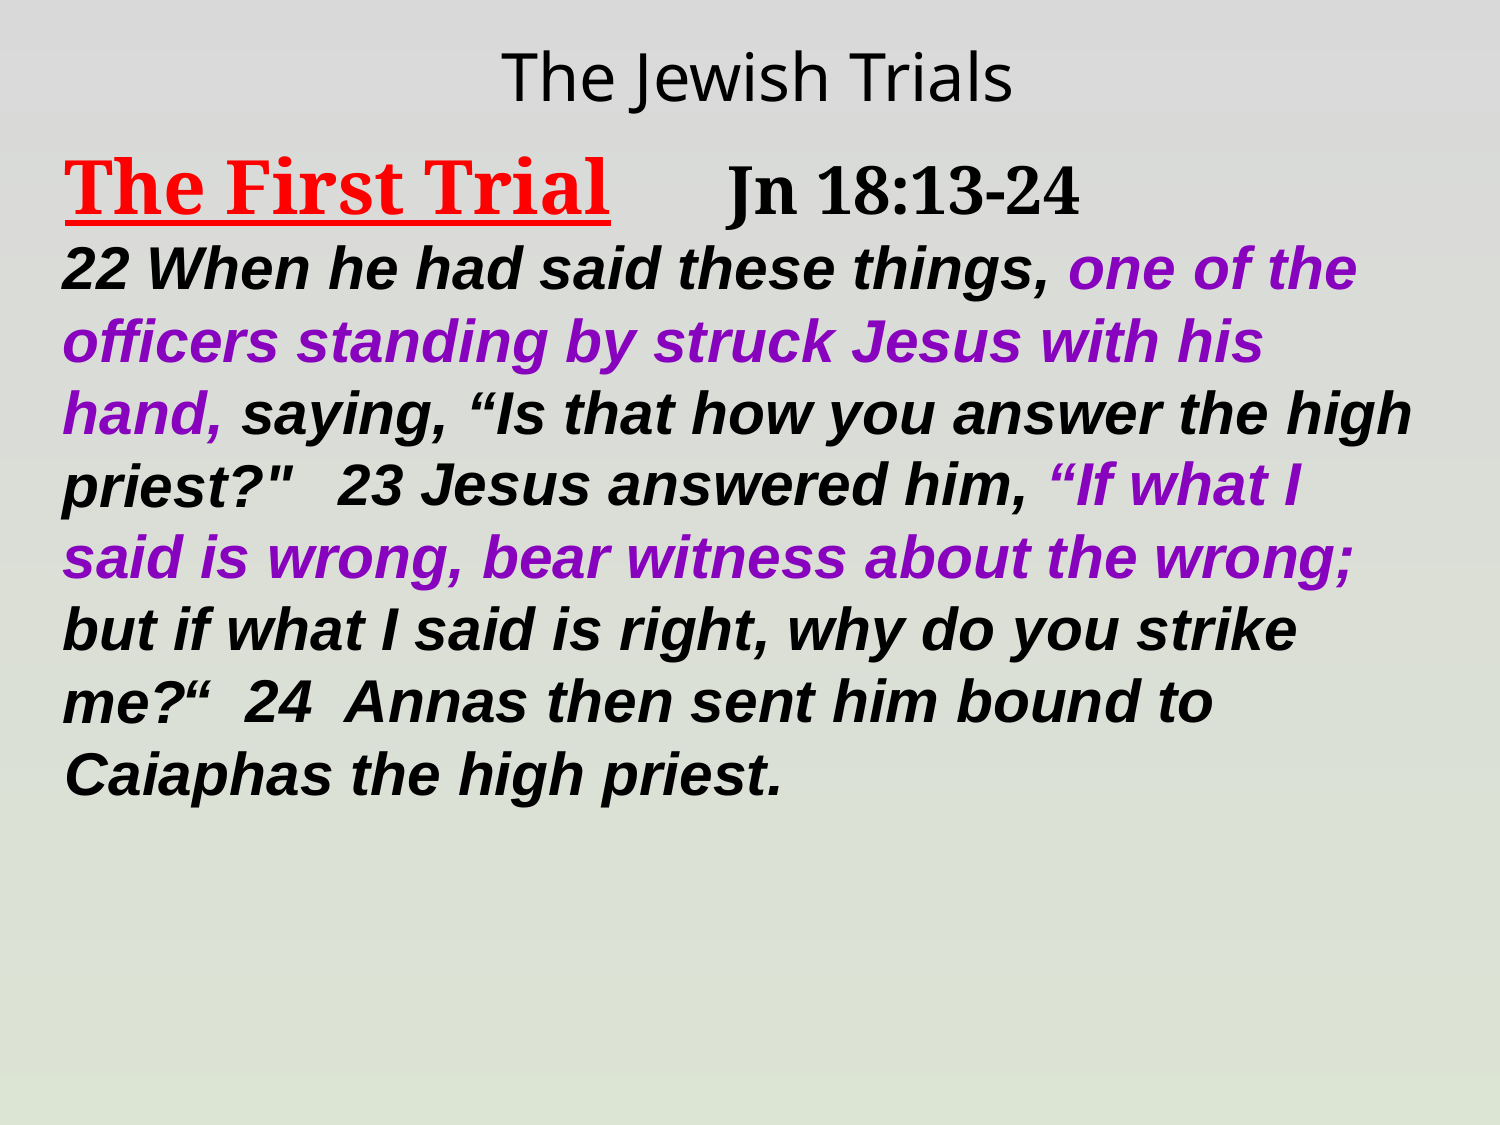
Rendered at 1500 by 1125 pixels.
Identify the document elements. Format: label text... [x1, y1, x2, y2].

text_box 22 When he had said these things, one of the officers standing by struck Jesus with his hand, saying, “Is that how you answer the high priest?" [47, 221, 1455, 527]
text_box The Jewish Trials [39, 27, 1477, 123]
text_box “ 24 Annas then sent him bound to Caiaphas the high priest. [50, 662, 1500, 815]
text_box The First Trial Jn 18:13-24 [49, 132, 1488, 238]
text_box 23 Jesus answered him, “If what I said is wrong, bear witness about the wrong; but if what I said is right, why do you strike me? [47, 437, 1411, 743]
